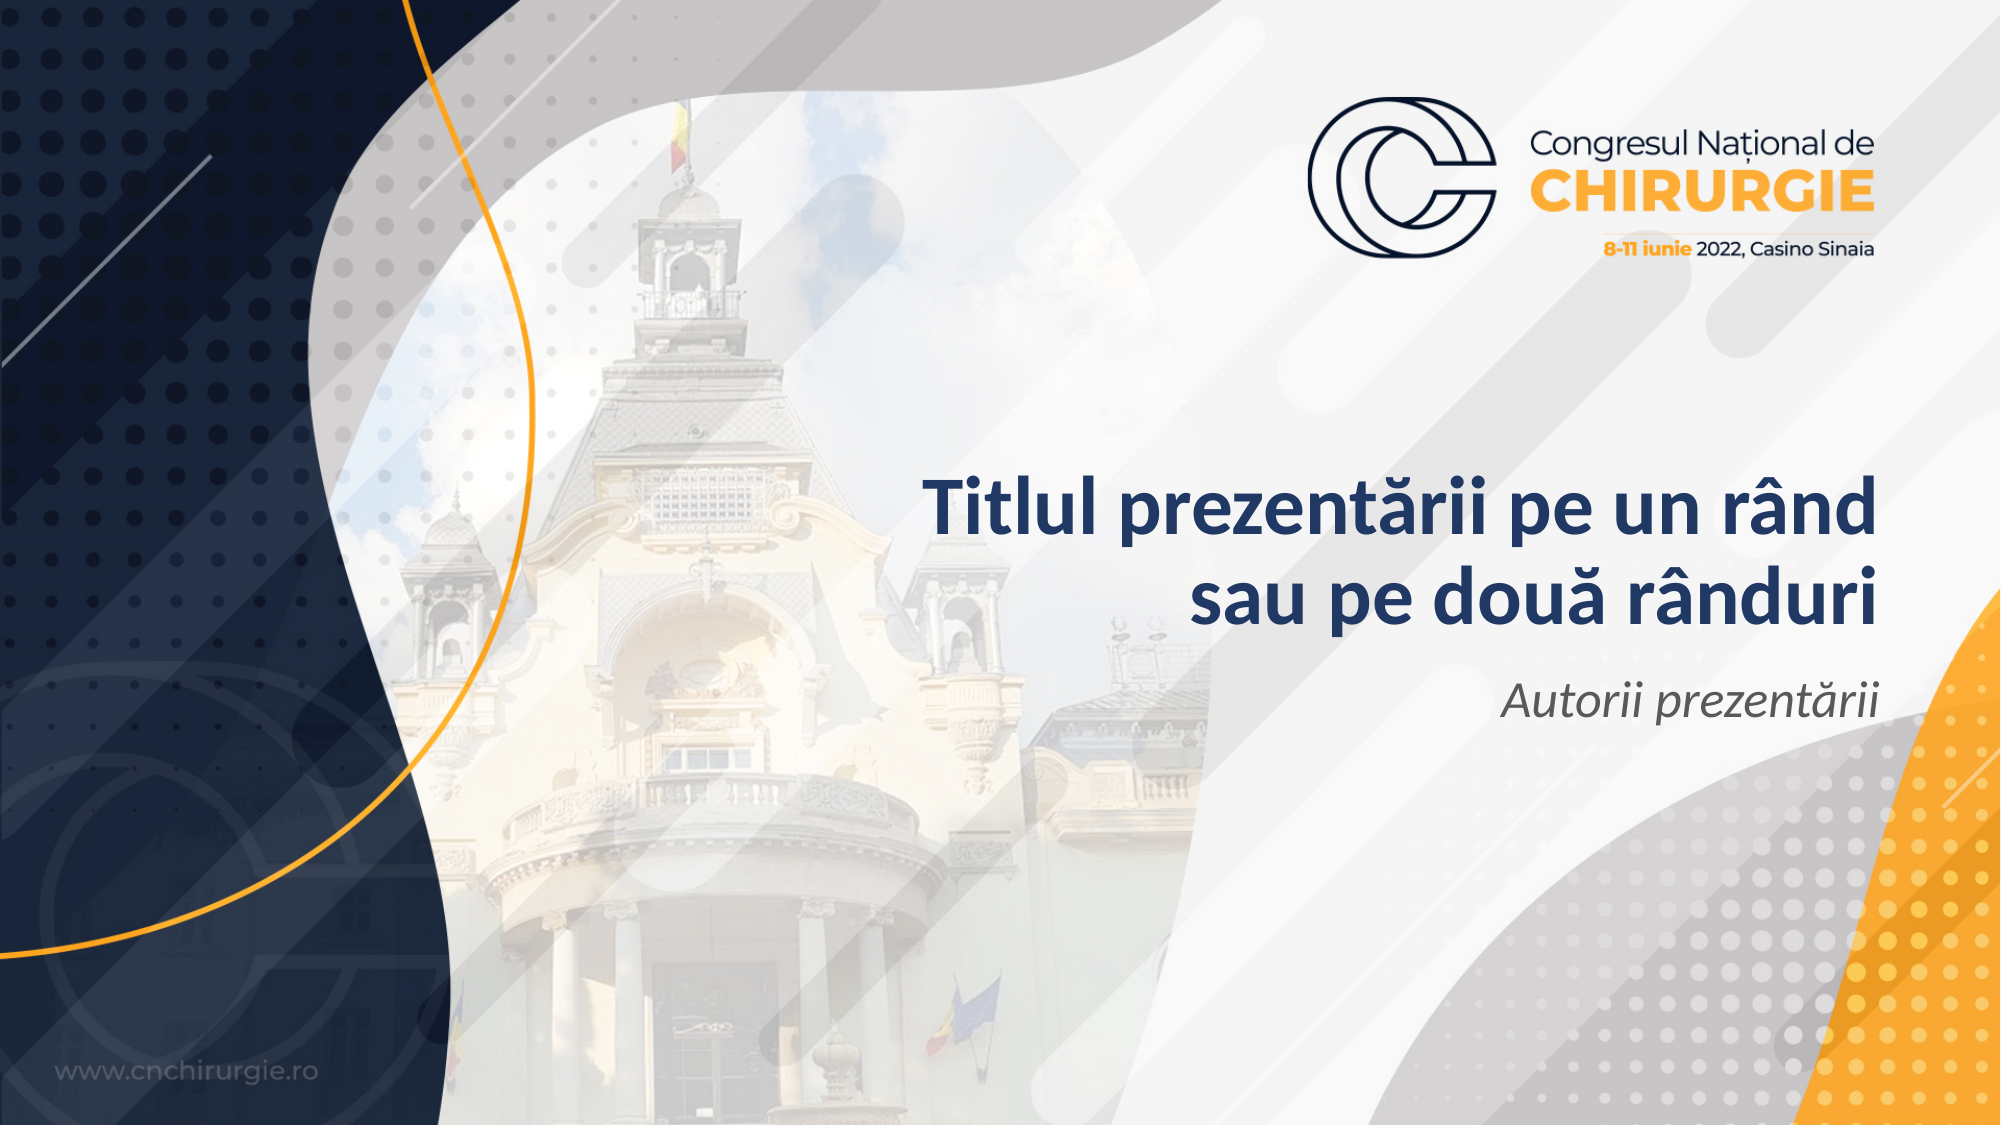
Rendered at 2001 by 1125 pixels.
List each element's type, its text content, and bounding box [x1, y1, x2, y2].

picture [0, 0, 2001, 1125]
text_box Titlul prezentării pe un rând sau pe două rânduri [598, 455, 1895, 651]
text_box Autorii prezentării [674, 657, 1895, 735]
